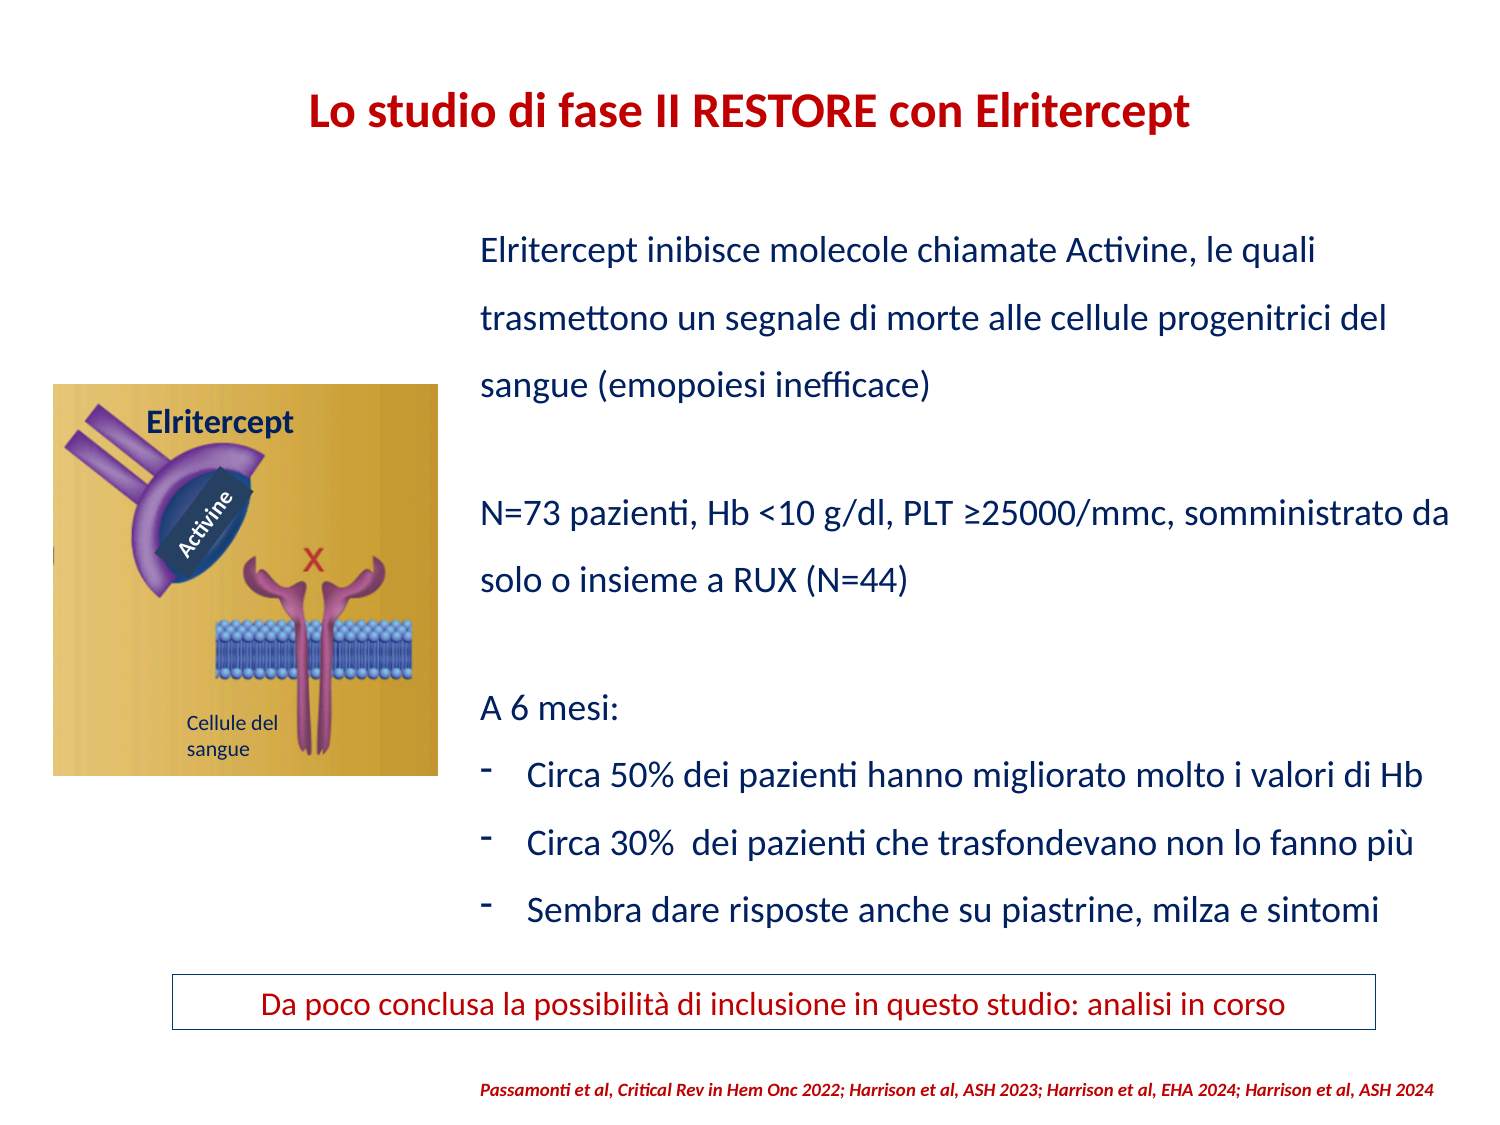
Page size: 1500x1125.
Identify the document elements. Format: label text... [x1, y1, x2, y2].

text_box Da poco conclusa la possibilità di inclusione in questo studio: analisi in corso [172, 974, 1376, 1030]
text_box Elritercept inibisce molecole chiamate Activine, le quali trasmettono un segnale di morte alle cellule progenitrici del sangue (emopoiesi inefficace) N=73 pazienti, Hb <10 g/dl, PLT ≥25000/mmc, somministrato da solo o insieme a RUX (N=44) A 6 mesi: Circa 50% dei pazienti hanno migliorato molto i valori di Hb Circa 30% dei pazienti che trasfondevano non lo fanno più Sembra dare risposte anche su piastrine, milza e sintomi [465, 195, 1466, 1045]
text_box Passamonti et al, Critical Rev in Hem Onc 2022; Harrison et al, ASH 2023; Harrison et al, EHA 2024; Harrison et al, ASH 2024 [465, 1070, 1500, 1108]
title Lo studio di fase II RESTORE con Elritercept [0, 56, 1500, 220]
picture [52, 384, 438, 776]
